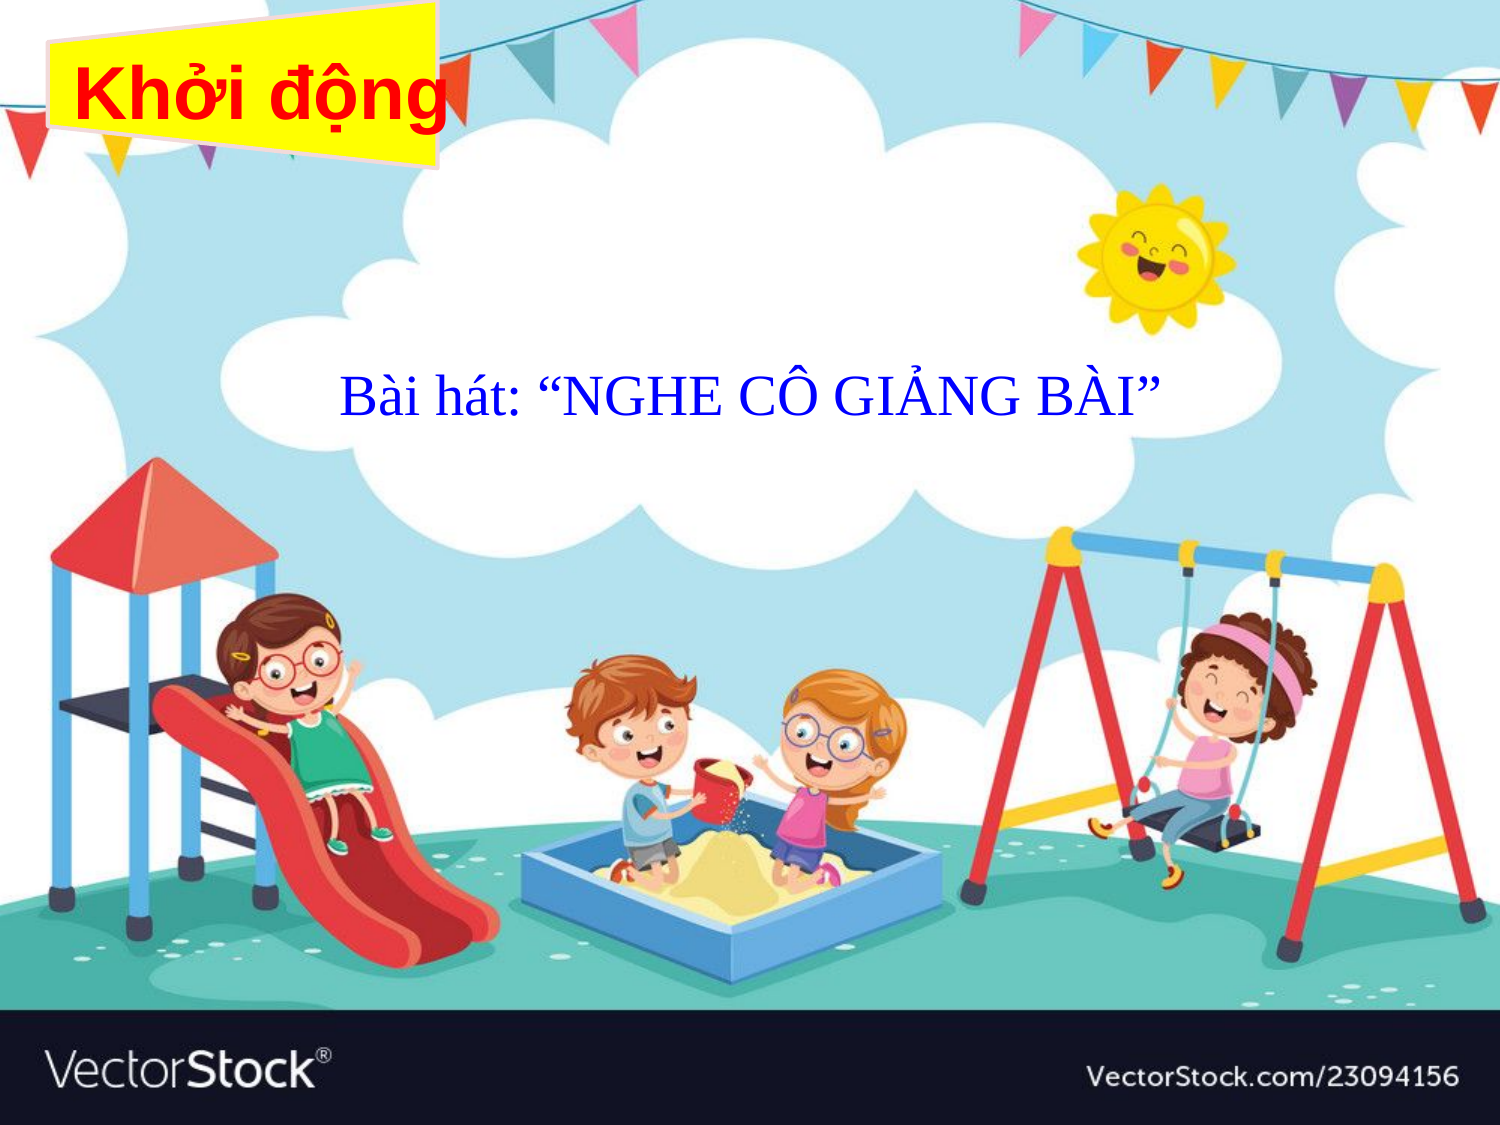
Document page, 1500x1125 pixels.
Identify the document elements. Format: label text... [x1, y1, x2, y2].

text_box Bài hát: “NGHE CÔ GIẢNG BÀI” [324, 350, 1378, 435]
picture [0, 0, 1500, 1125]
title Khởi động [0, 0, 738, 188]
